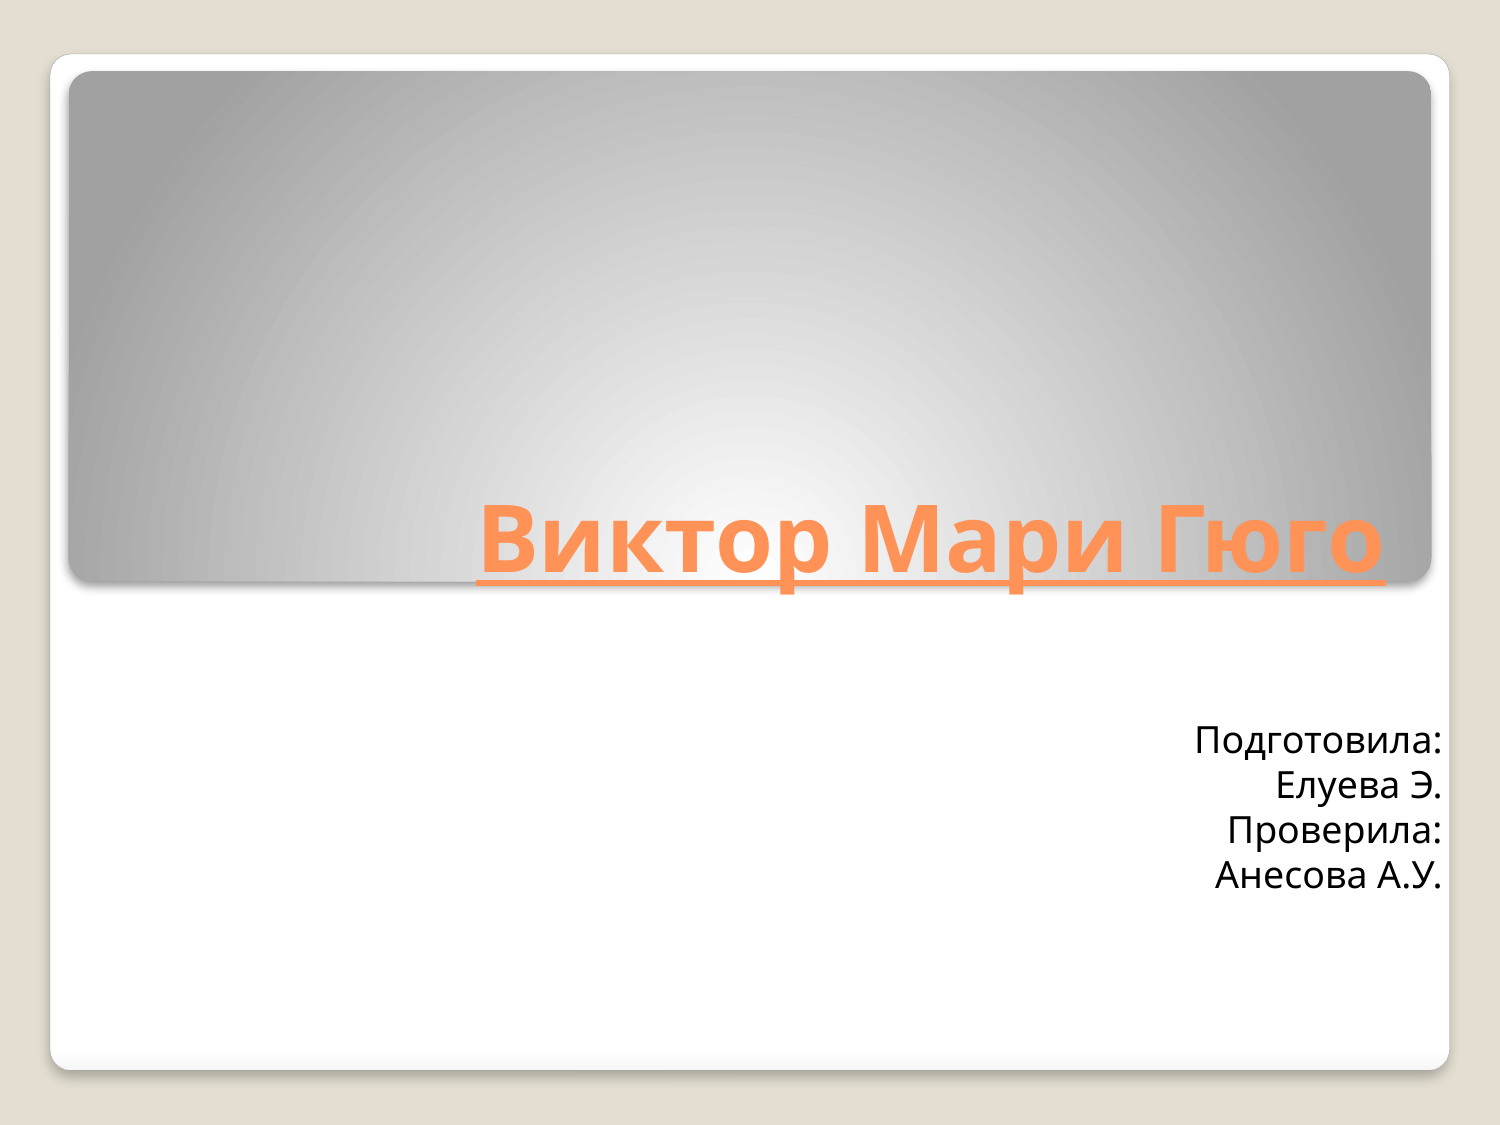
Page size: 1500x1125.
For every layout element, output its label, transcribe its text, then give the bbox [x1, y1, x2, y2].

subtitle Подготовила: Елуева Э. Проверила: Анесова А.У. [407, 716, 1458, 1004]
title Виктор Мари Гюго [118, 298, 1394, 599]
